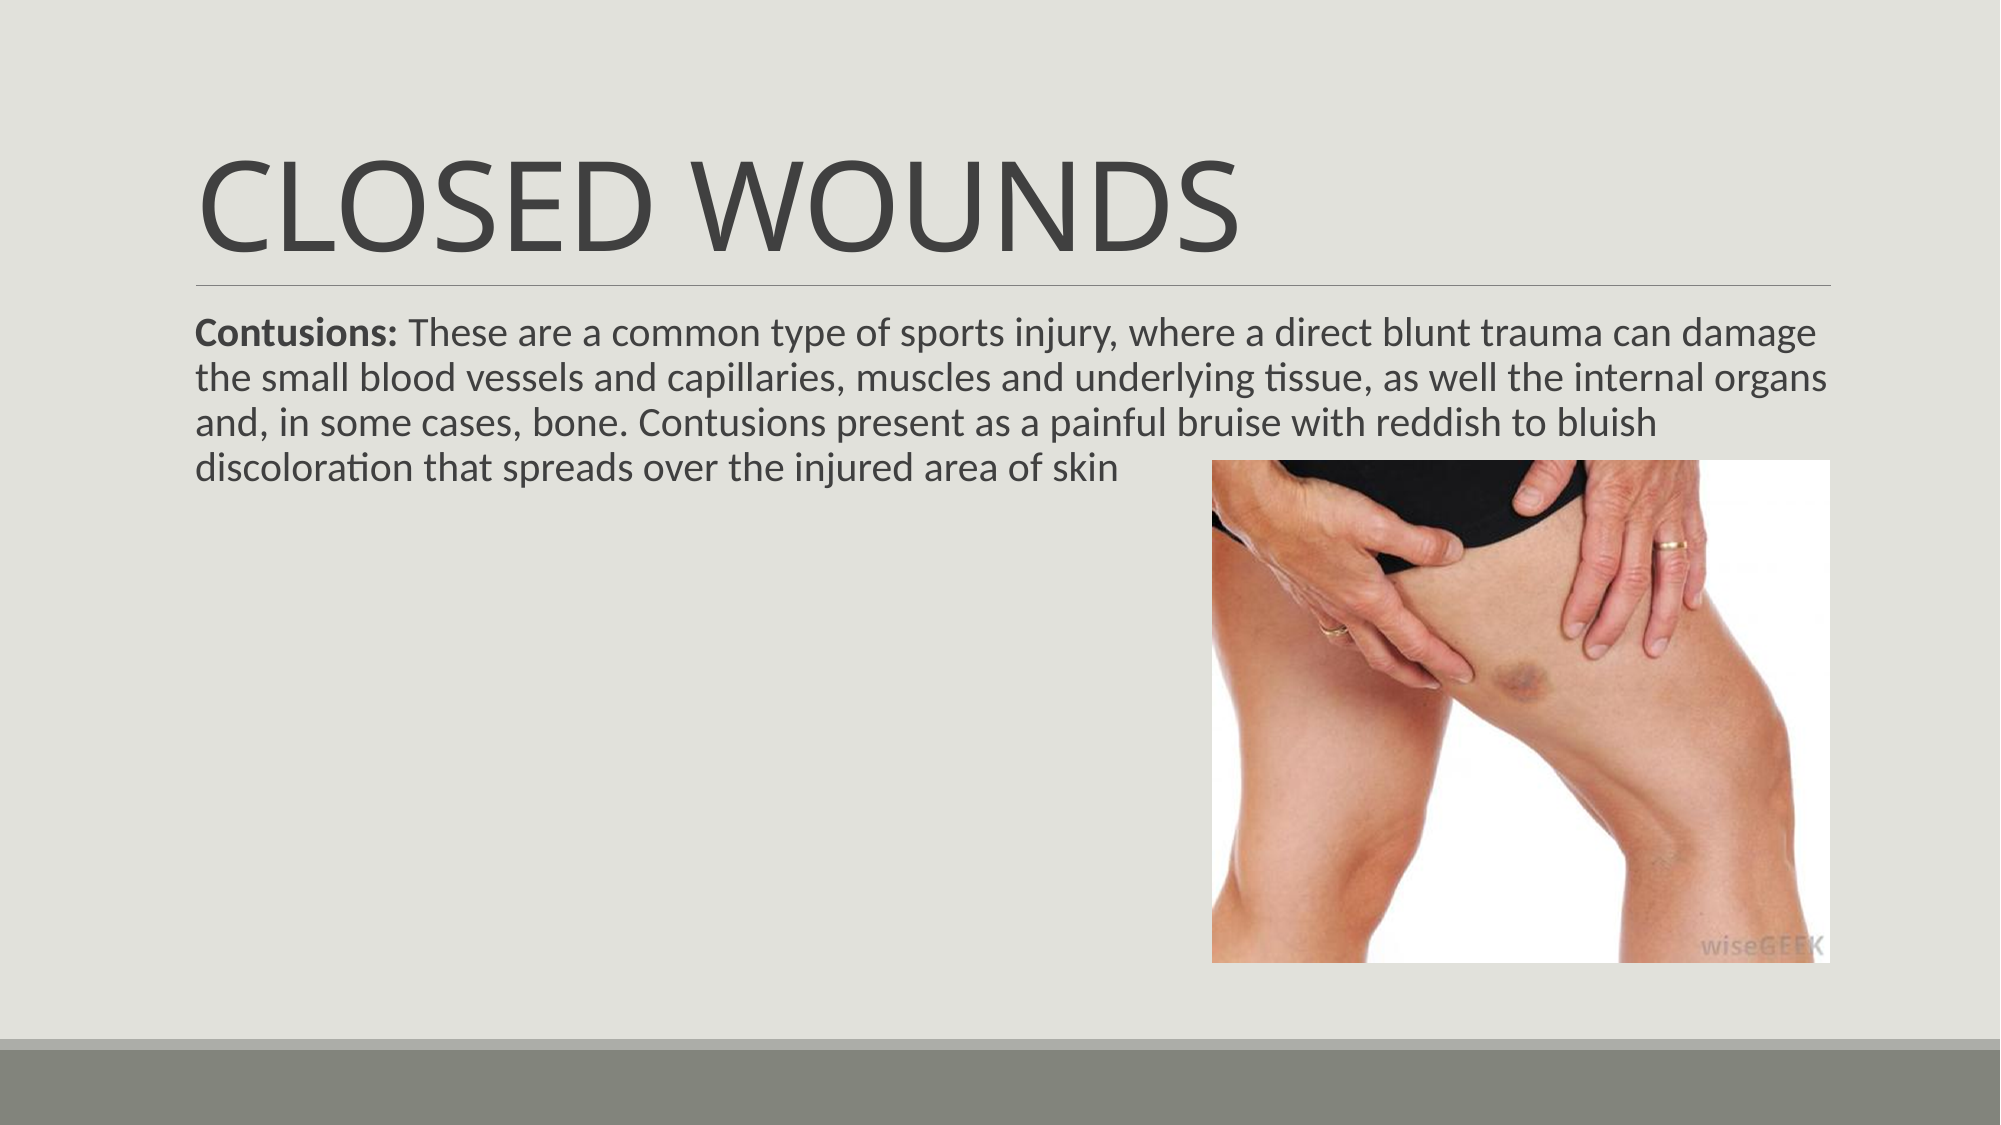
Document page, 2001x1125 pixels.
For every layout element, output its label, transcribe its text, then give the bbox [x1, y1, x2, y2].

title CLOSED WOUNDS [180, 47, 1830, 285]
list Contusions: These are a common type of sports injury, where a direct blunt trauma can damage the small blood vessels and capillaries, muscles and underlying tissue, as well the internal organs and, in some cases, bone. Contusions present as a painful bruise with reddish to bluish discoloration that spreads over the injured area of skin [180, 302, 1830, 963]
picture [1212, 460, 1831, 964]
